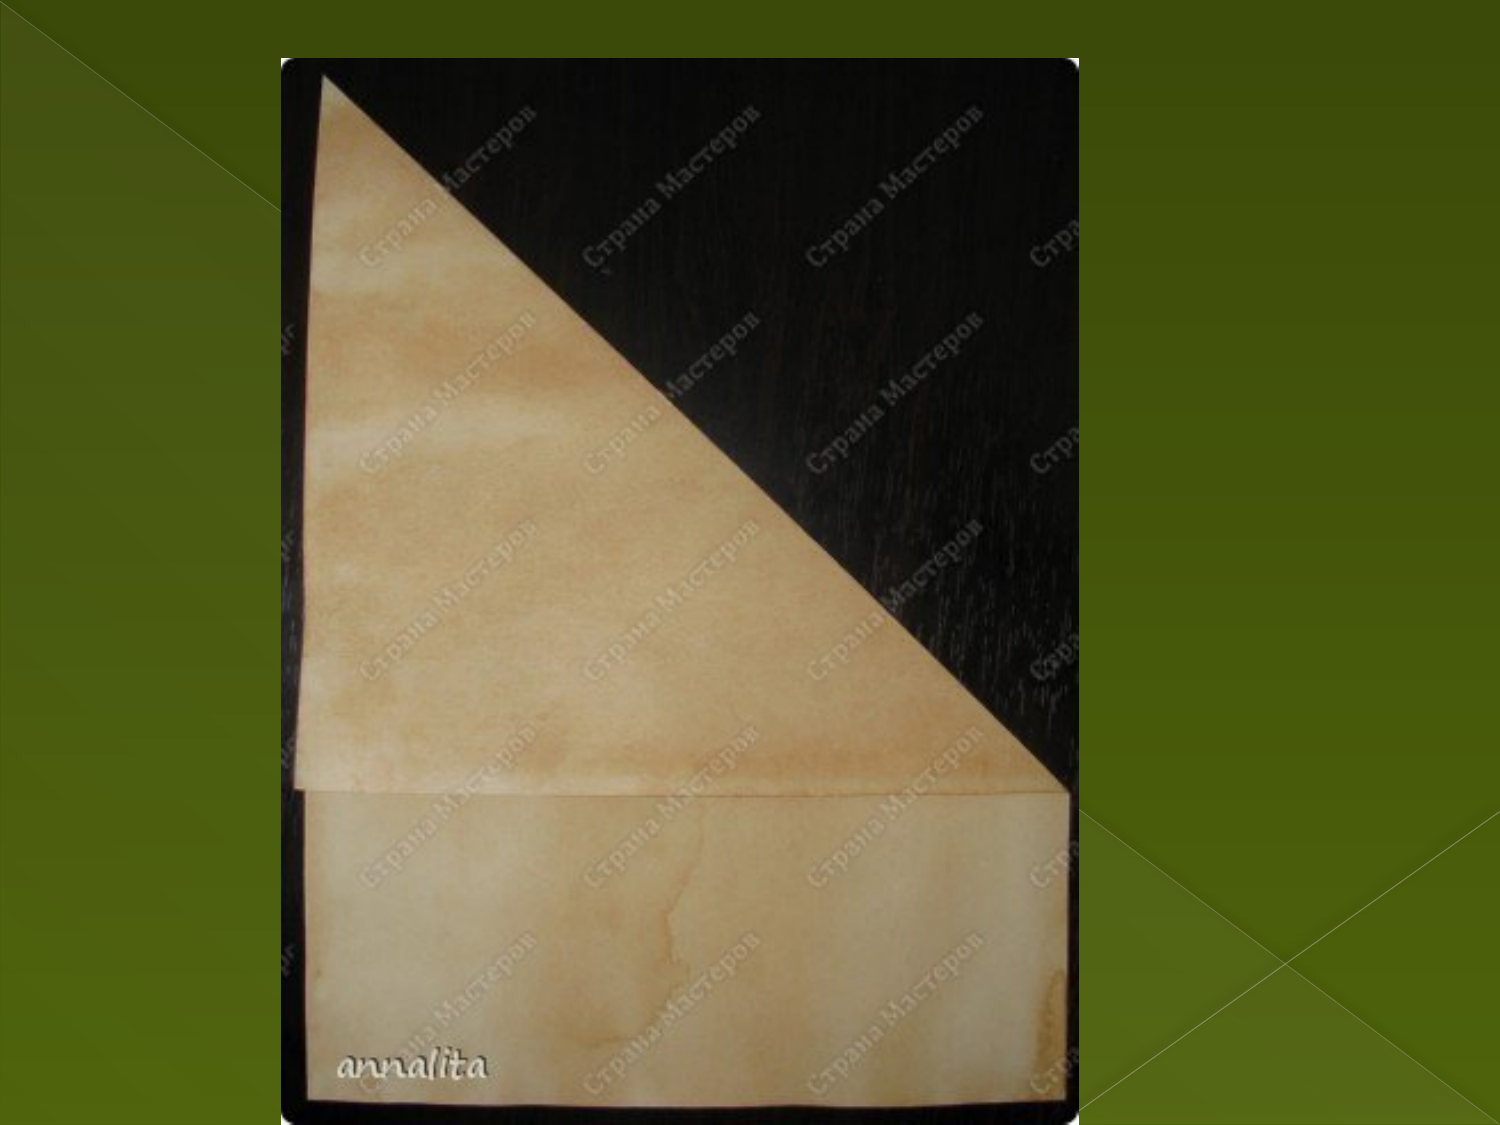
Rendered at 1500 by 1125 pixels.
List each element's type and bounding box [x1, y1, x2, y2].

picture [280, 58, 1079, 1125]
